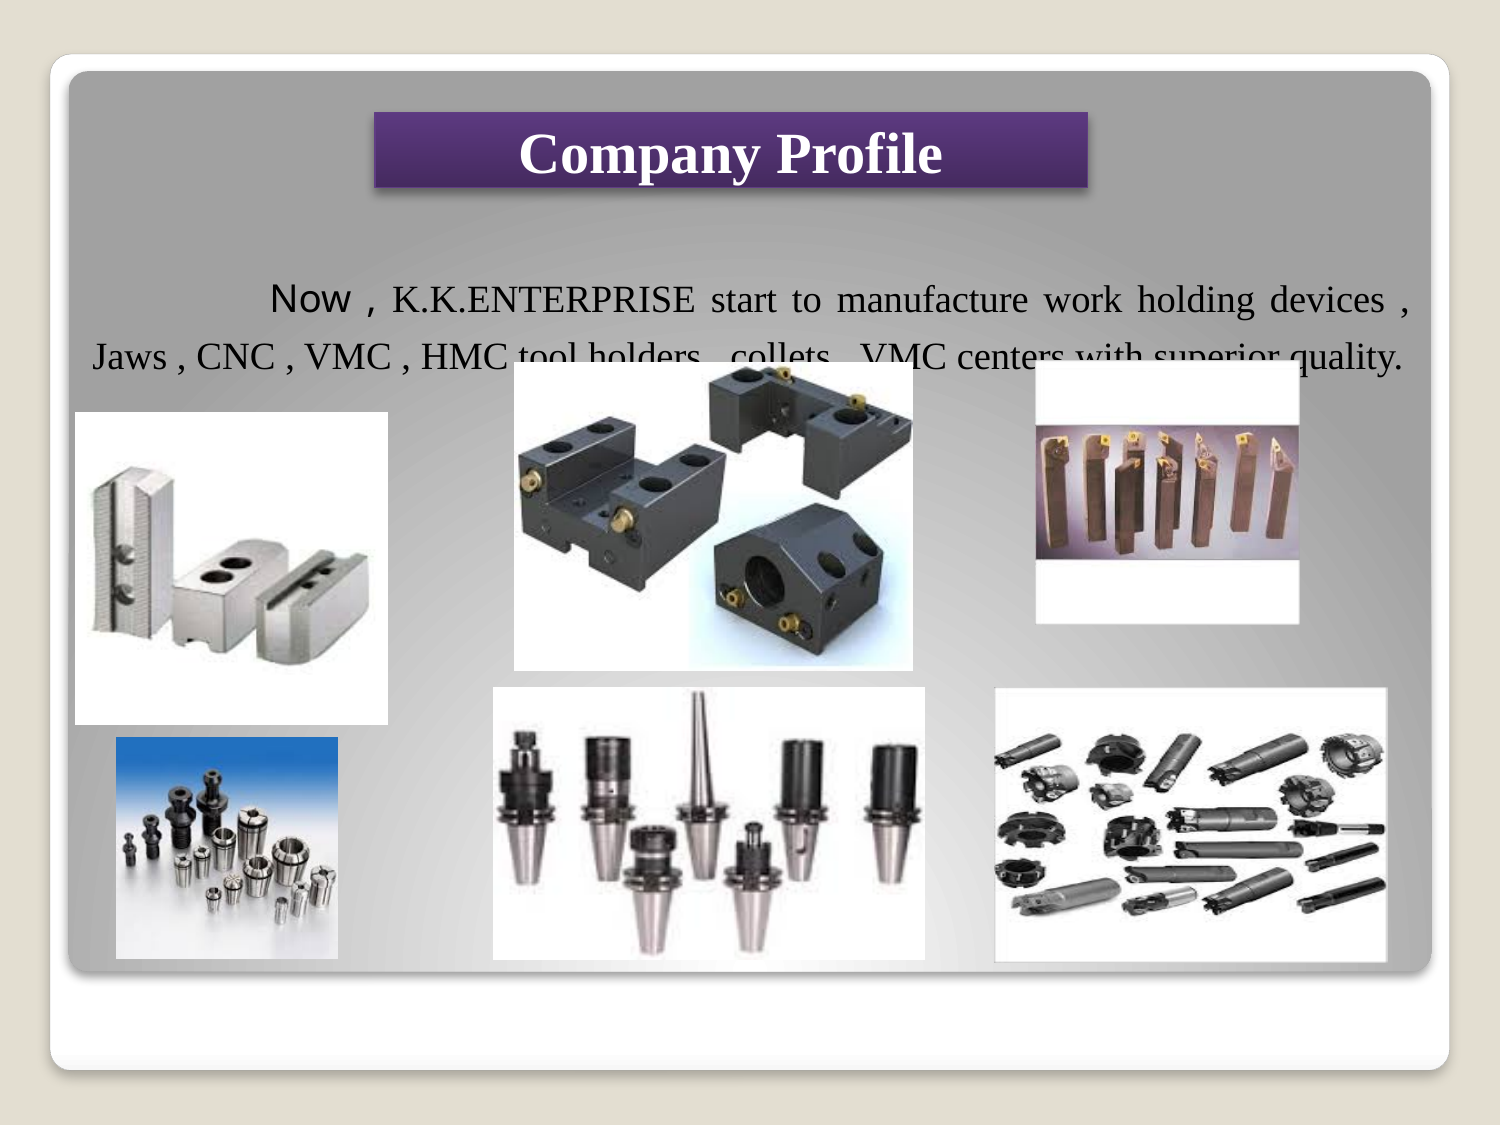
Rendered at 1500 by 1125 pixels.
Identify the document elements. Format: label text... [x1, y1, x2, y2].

picture [994, 687, 1388, 963]
list Now , K.K.ENTERPRISE start to manufacture work holding devices , Jaws , CNC , VMC , HMC tool holders , collets , VMC centers with superior quality. [62, 75, 1425, 401]
picture [513, 362, 913, 671]
text_box Company Profile [374, 112, 1088, 188]
picture [115, 737, 338, 959]
picture [74, 412, 388, 726]
picture [1035, 360, 1301, 626]
picture [493, 687, 926, 960]
